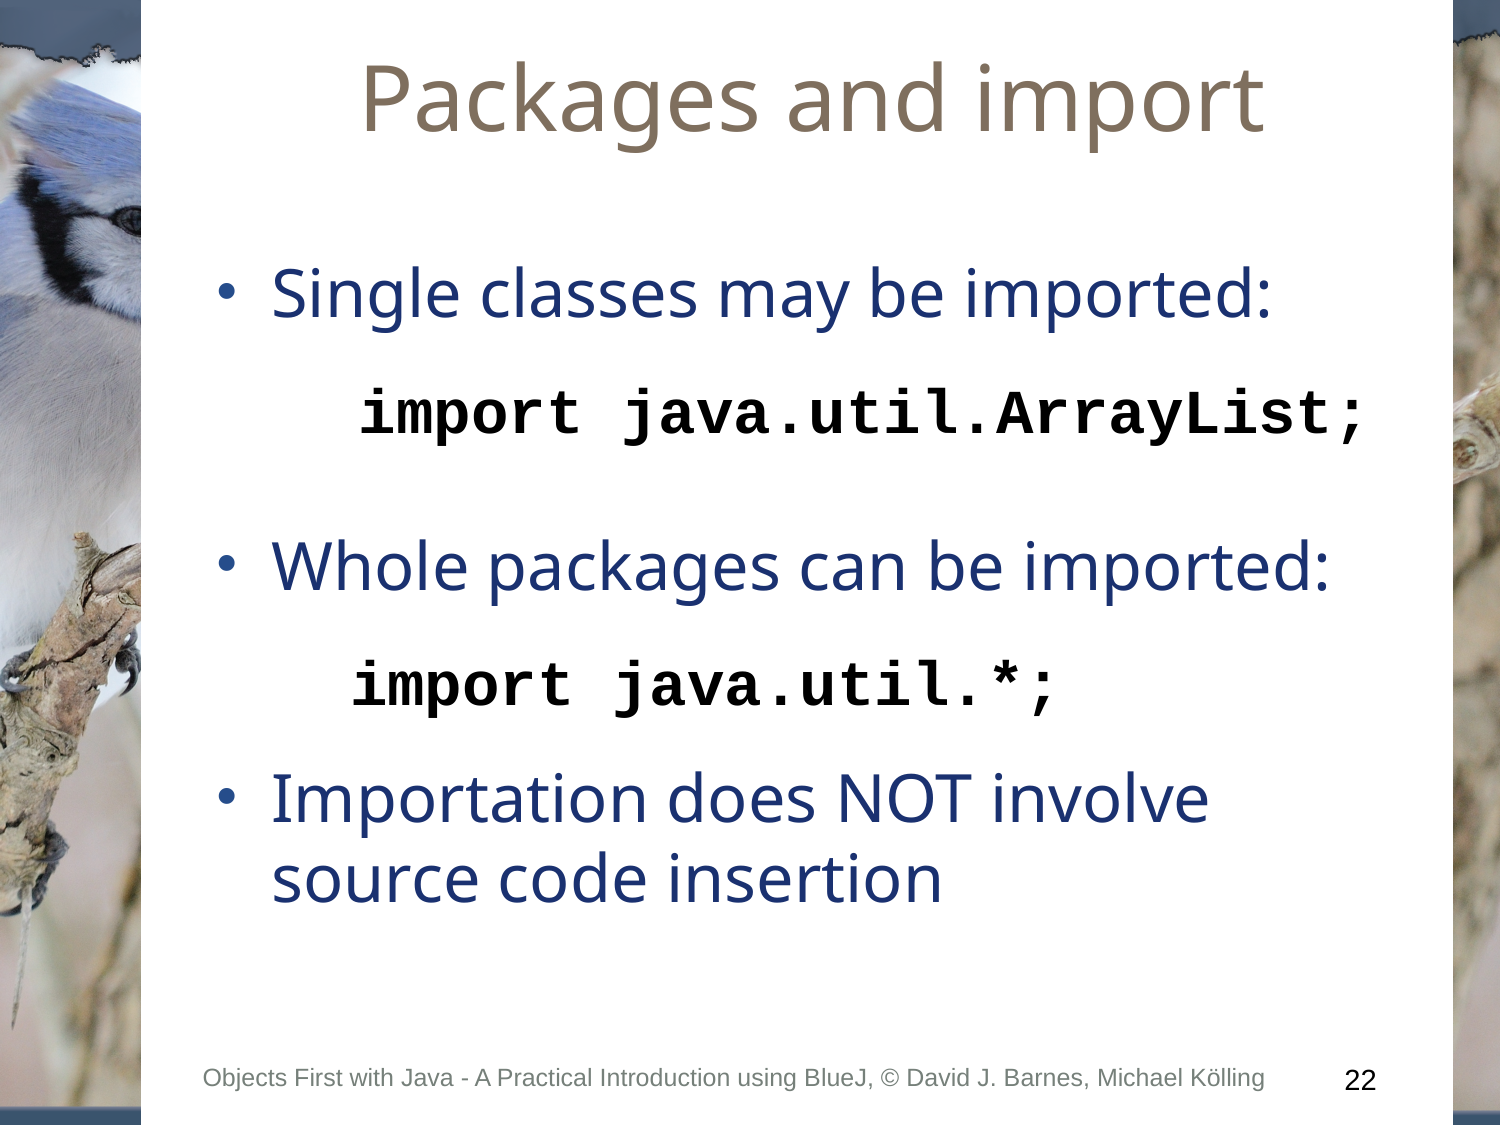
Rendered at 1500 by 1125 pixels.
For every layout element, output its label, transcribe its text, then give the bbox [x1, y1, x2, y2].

picture [0, 0, 141, 1125]
picture [1453, 0, 1500, 1125]
footer Objects First with Java - A Practical Introduction using BlueJ, © David J. Barnes, Michael Kölling [187, 1054, 1325, 1105]
title Packages and import [174, 1, 1450, 189]
list Single classes may be imported: import java.util.ArrayList; Whole packages can be imported: import java.util.*; Importation does NOT involve source code insertion [200, 243, 1425, 1000]
